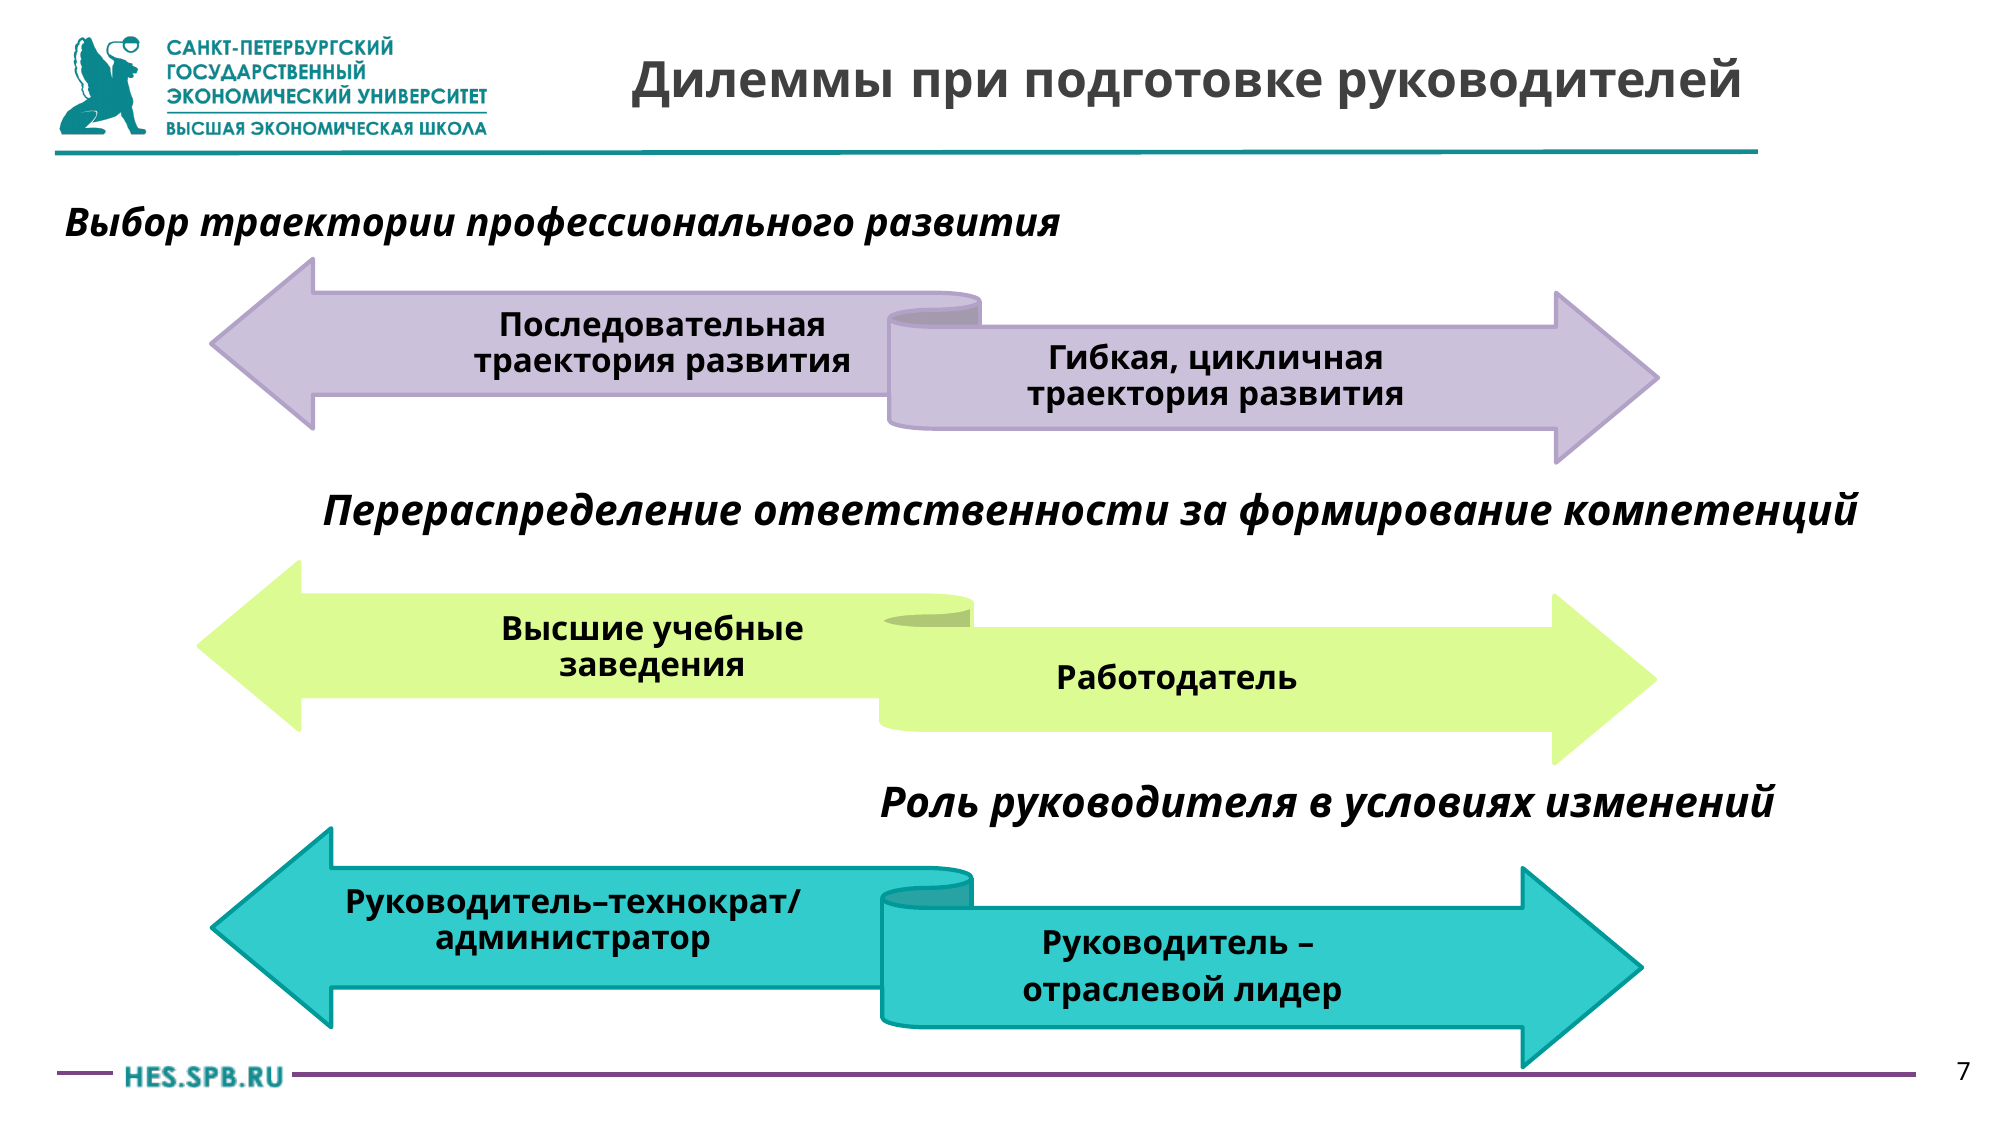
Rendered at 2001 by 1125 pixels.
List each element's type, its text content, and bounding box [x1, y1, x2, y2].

text_box Роль руководителя в условиях изменений [865, 768, 1954, 853]
text_box Перераспределение ответственности за формирование компетенций [308, 476, 1954, 555]
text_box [152, 258, 1752, 463]
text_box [0, 827, 1752, 1068]
text_box Дилеммы при подготовке руководителей [390, 28, 1986, 122]
picture [113, 1081, 307, 1121]
text_box Выбор траектории профессионального развития [49, 190, 1424, 252]
picture [42, 0, 504, 178]
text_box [234, 561, 1620, 764]
slide_number 7 [1899, 1042, 1986, 1103]
